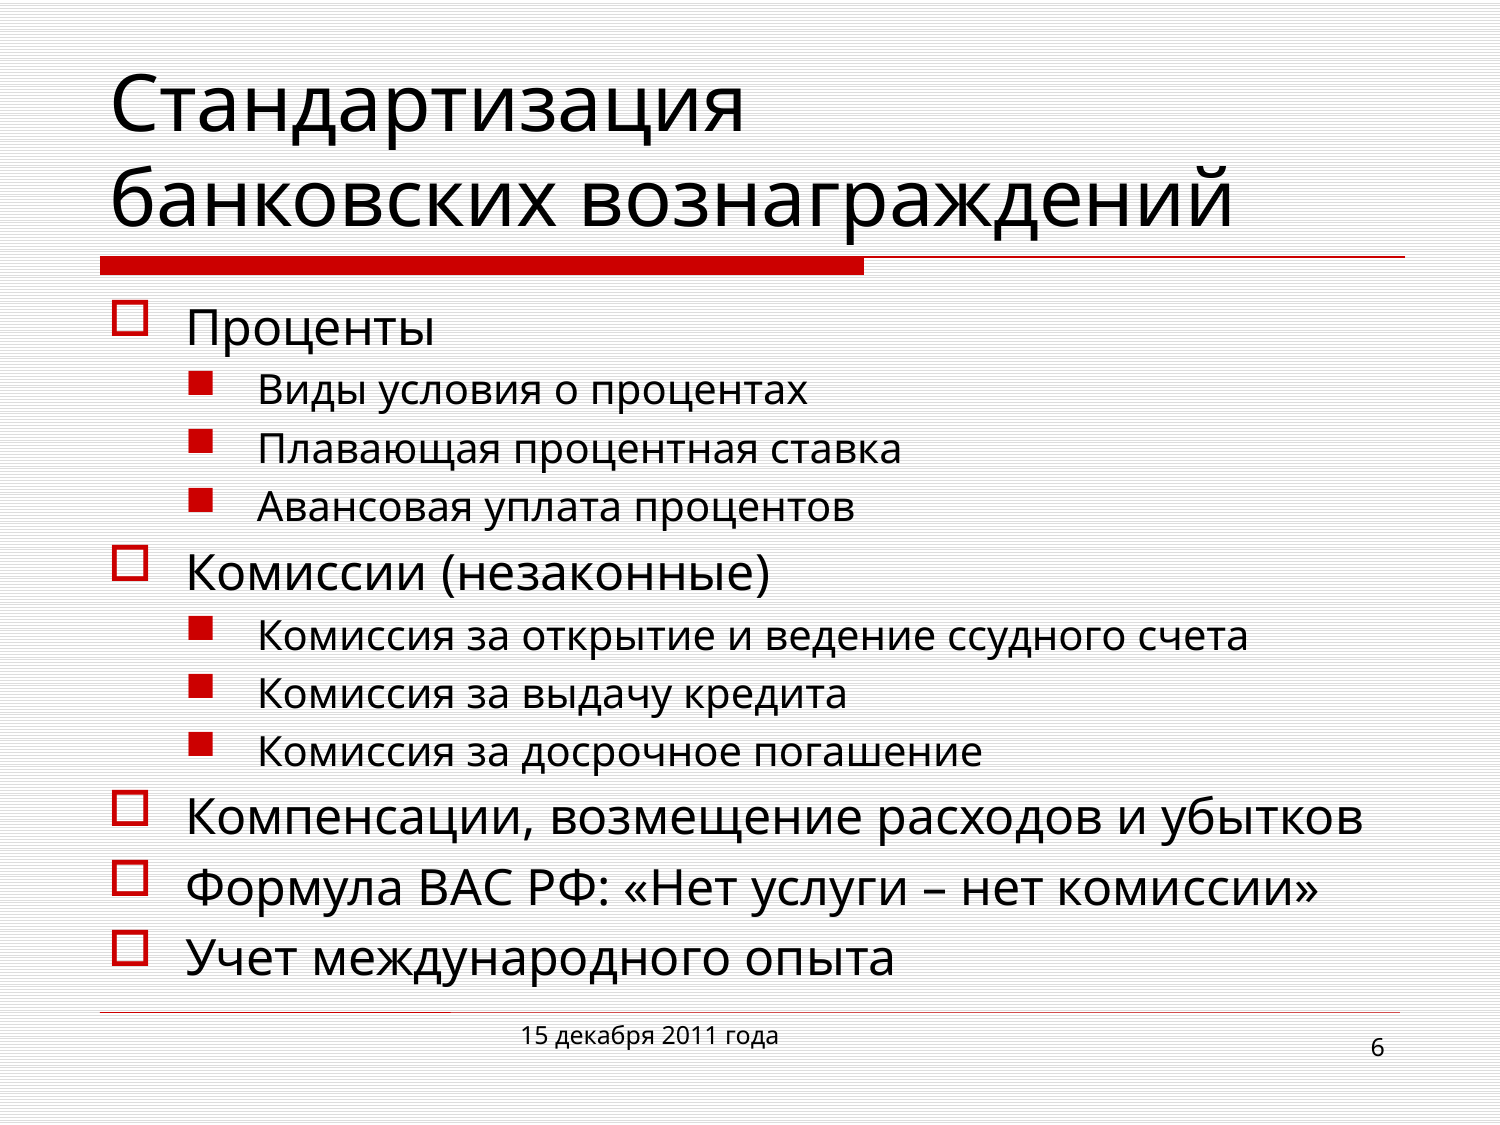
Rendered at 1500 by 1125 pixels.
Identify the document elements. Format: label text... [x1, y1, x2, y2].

footer 15 декабря 2011 года [412, 1012, 888, 1091]
list Проценты Виды условия о процентах Плавающая процентная ставка Авансовая уплата процентов Комиссии (незаконные) Комиссия за открытие и ведение ссудного счета Комиссия за выдачу кредита Комиссия за досрочное погашение Компенсации, возмещение расходов и убытков Формула ВАС РФ: «Нет услуги – нет комиссии» Учет международного опыта [92, 287, 1463, 988]
slide_number 6 [1074, 1024, 1401, 1103]
title Стандартизация банковских вознаграждений [93, 49, 1407, 250]
